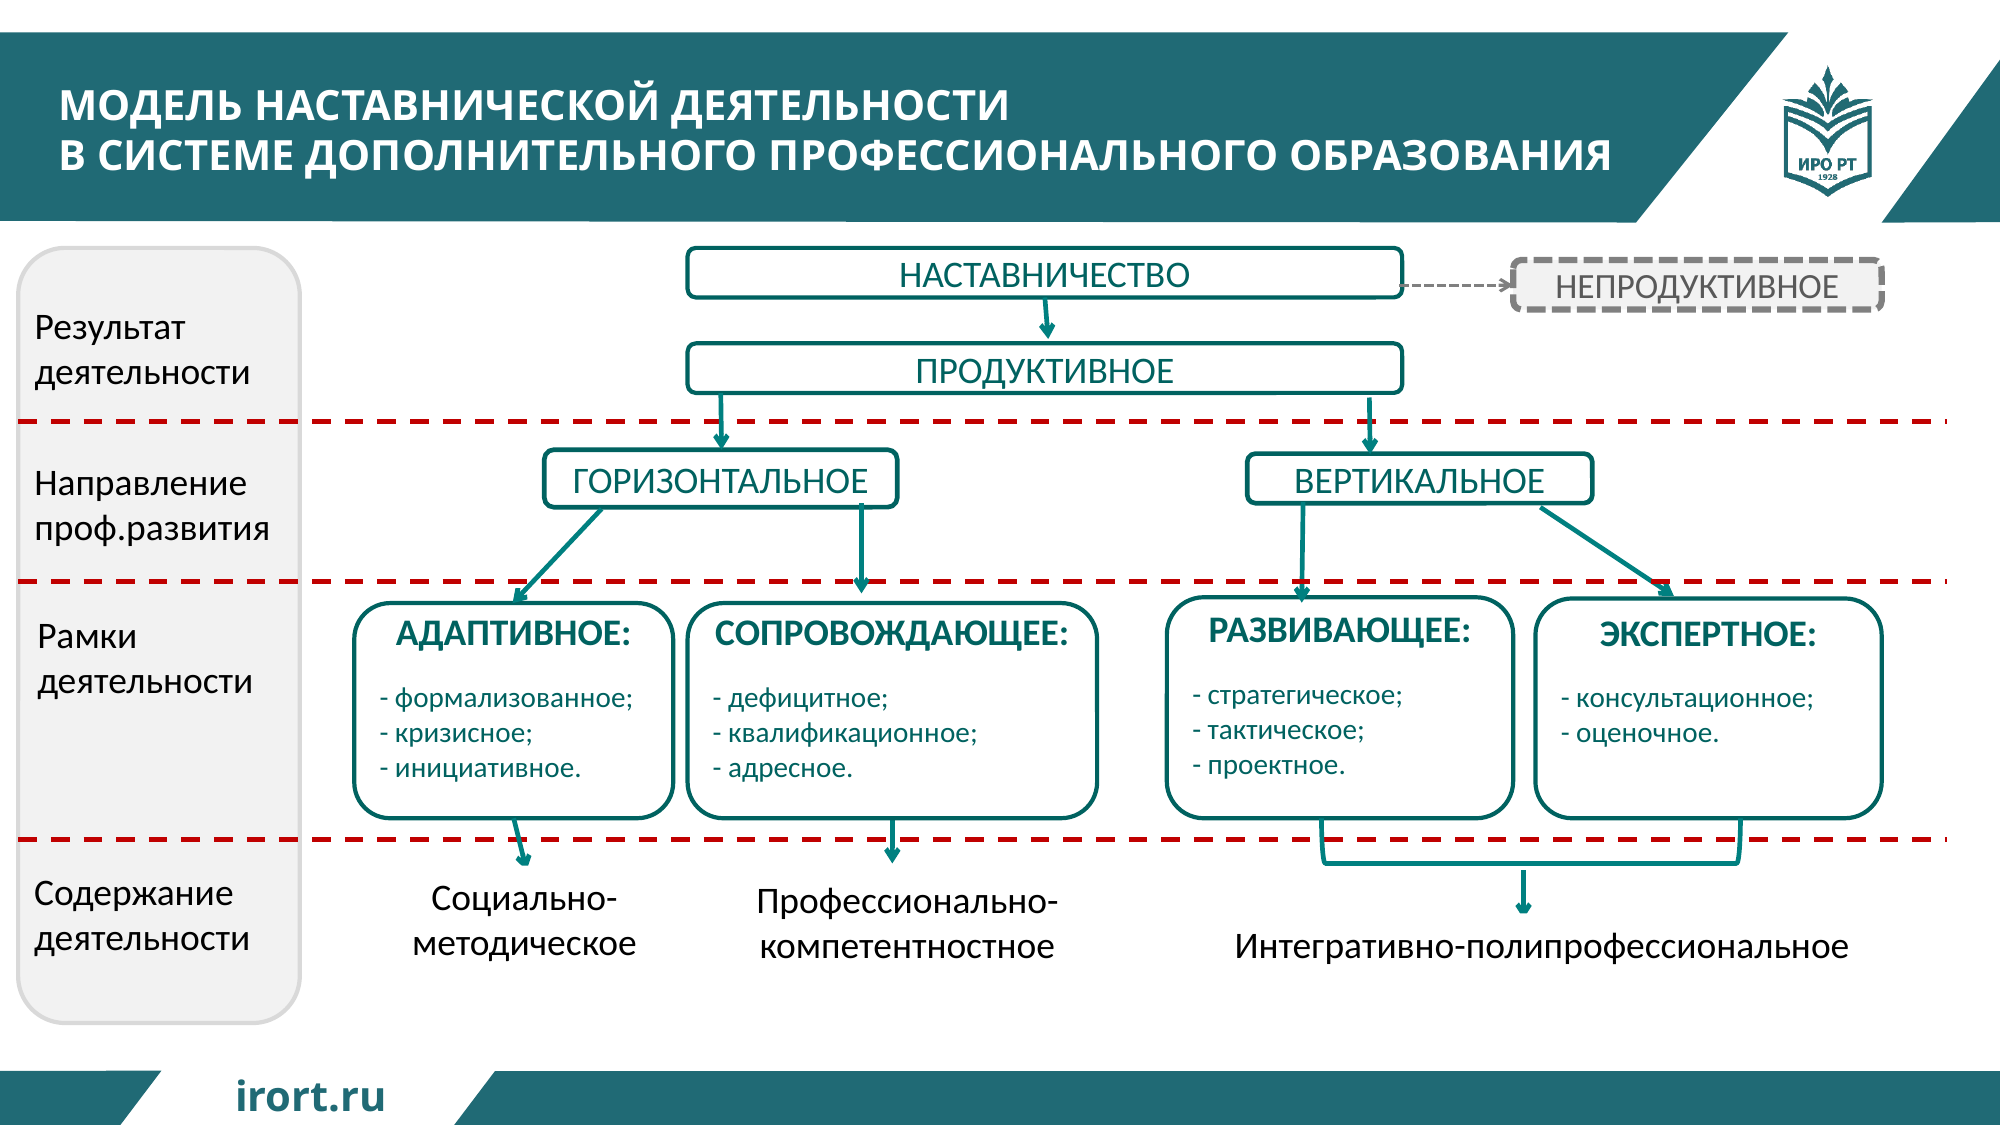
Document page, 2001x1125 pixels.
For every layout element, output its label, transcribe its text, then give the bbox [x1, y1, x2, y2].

text_box ПРОДУКТИВНОЕ [685, 341, 1405, 396]
text_box НАСТАВНИЧЕСТВО [685, 245, 1405, 300]
text_box Социально-методическое [374, 865, 675, 971]
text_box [1540, 593, 1675, 597]
text_box [16, 245, 302, 587]
text_box irort.ru [161, 1064, 461, 1125]
text_box [1879, 57, 2000, 225]
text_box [512, 508, 602, 581]
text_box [513, 818, 527, 871]
text_box АДАПТИВНОЕ: - формализованное; - кризисное; - инициативное. [352, 600, 676, 821]
text_box [0, 1068, 161, 1125]
text_box СОПРОВОЖДАЮЩЕЕ: - дефицитное; - квалификационное; - адресное. [685, 600, 1100, 821]
text_box Рамки деятельности [22, 603, 269, 709]
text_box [1540, 506, 1675, 581]
text_box ГОРИЗОНТАЛЬНОЕ [542, 447, 900, 510]
picture [1782, 65, 1874, 197]
text_box [461, 1068, 2000, 1125]
text_box НЕПРОДУКТИВНОЕ [1511, 257, 1884, 312]
text_box [0, 30, 1791, 225]
text_box ВЕРТИКАЛЬНОЕ [1245, 451, 1595, 506]
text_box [1044, 297, 1049, 340]
text_box [1320, 818, 1742, 838]
text_box Интегративно-полипрофессиональное [1176, 913, 1908, 974]
text_box [16, 588, 302, 1026]
text_box МОДЕЛЬ НАСТАВНИЧЕСКОЙ ДЕЯТЕЛЬНОСТИ В СИСТЕМЕ ДОПОЛНИТЕЛЬНОГО ПРОФЕССИОНАЛЬНОГО ОБРАЗОВАНИЯ [47, 72, 1649, 184]
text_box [512, 593, 602, 604]
text_box [1321, 851, 1741, 865]
text_box РАЗВИВАЮЩЕЕ: - стратегическое; - тактическое; - проектное. [1164, 595, 1516, 821]
text_box Профессионально-компетентностное [707, 868, 1108, 973]
text_box Направление проф.развития [19, 450, 295, 556]
text_box Содержание деятельности [19, 860, 266, 966]
text_box ЭКСПЕРТНОЕ: - консультационное; - оценочное. [1533, 596, 1884, 821]
text_box Результат деятельности [19, 295, 266, 400]
